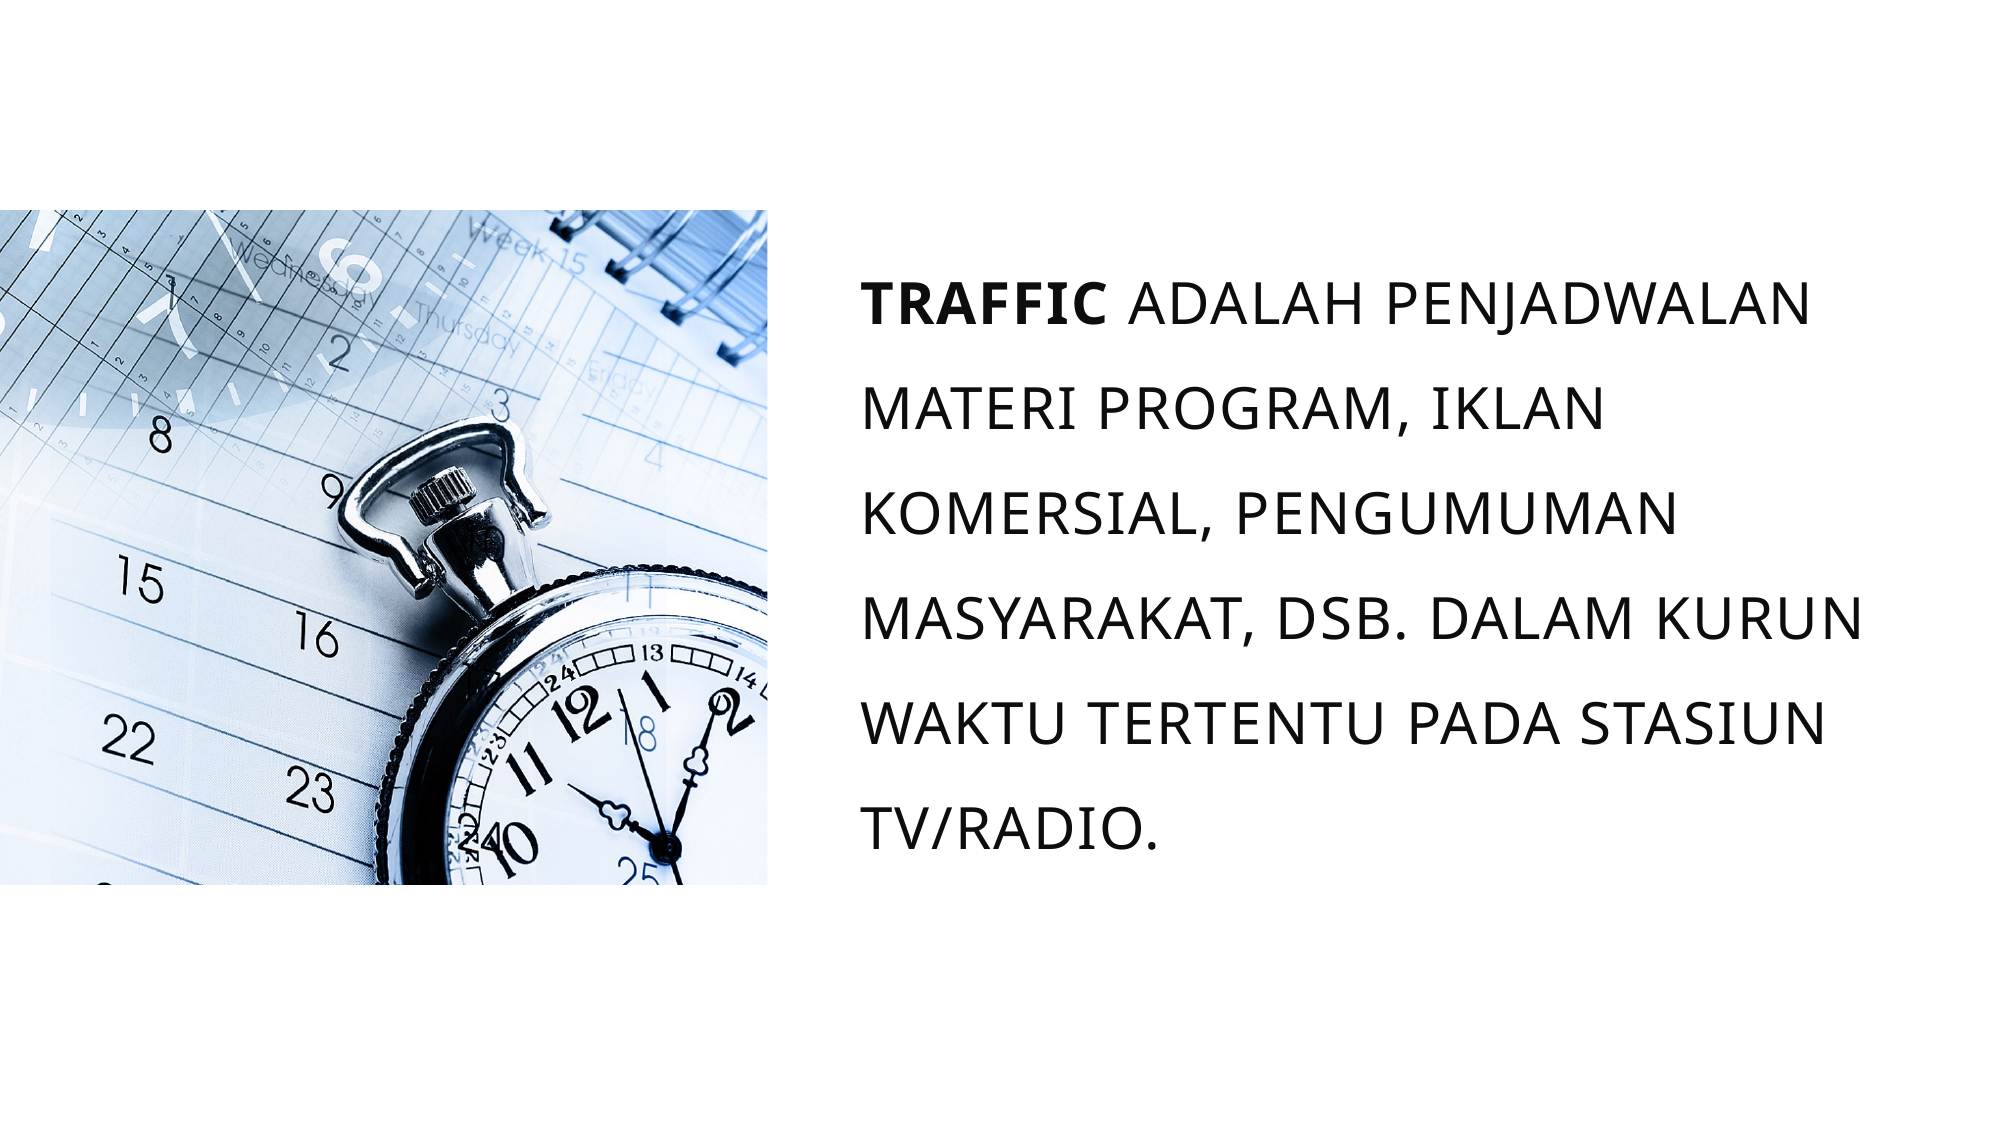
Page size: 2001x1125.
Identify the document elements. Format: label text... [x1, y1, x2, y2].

picture [0, 210, 768, 885]
title Traffic Adalah penjadwalan materi program, iklan komersial, Pengumuman masyarakat, dsb. dalam kurun waktu tertentu pada stasiun tv/radio. [845, 210, 1925, 953]
